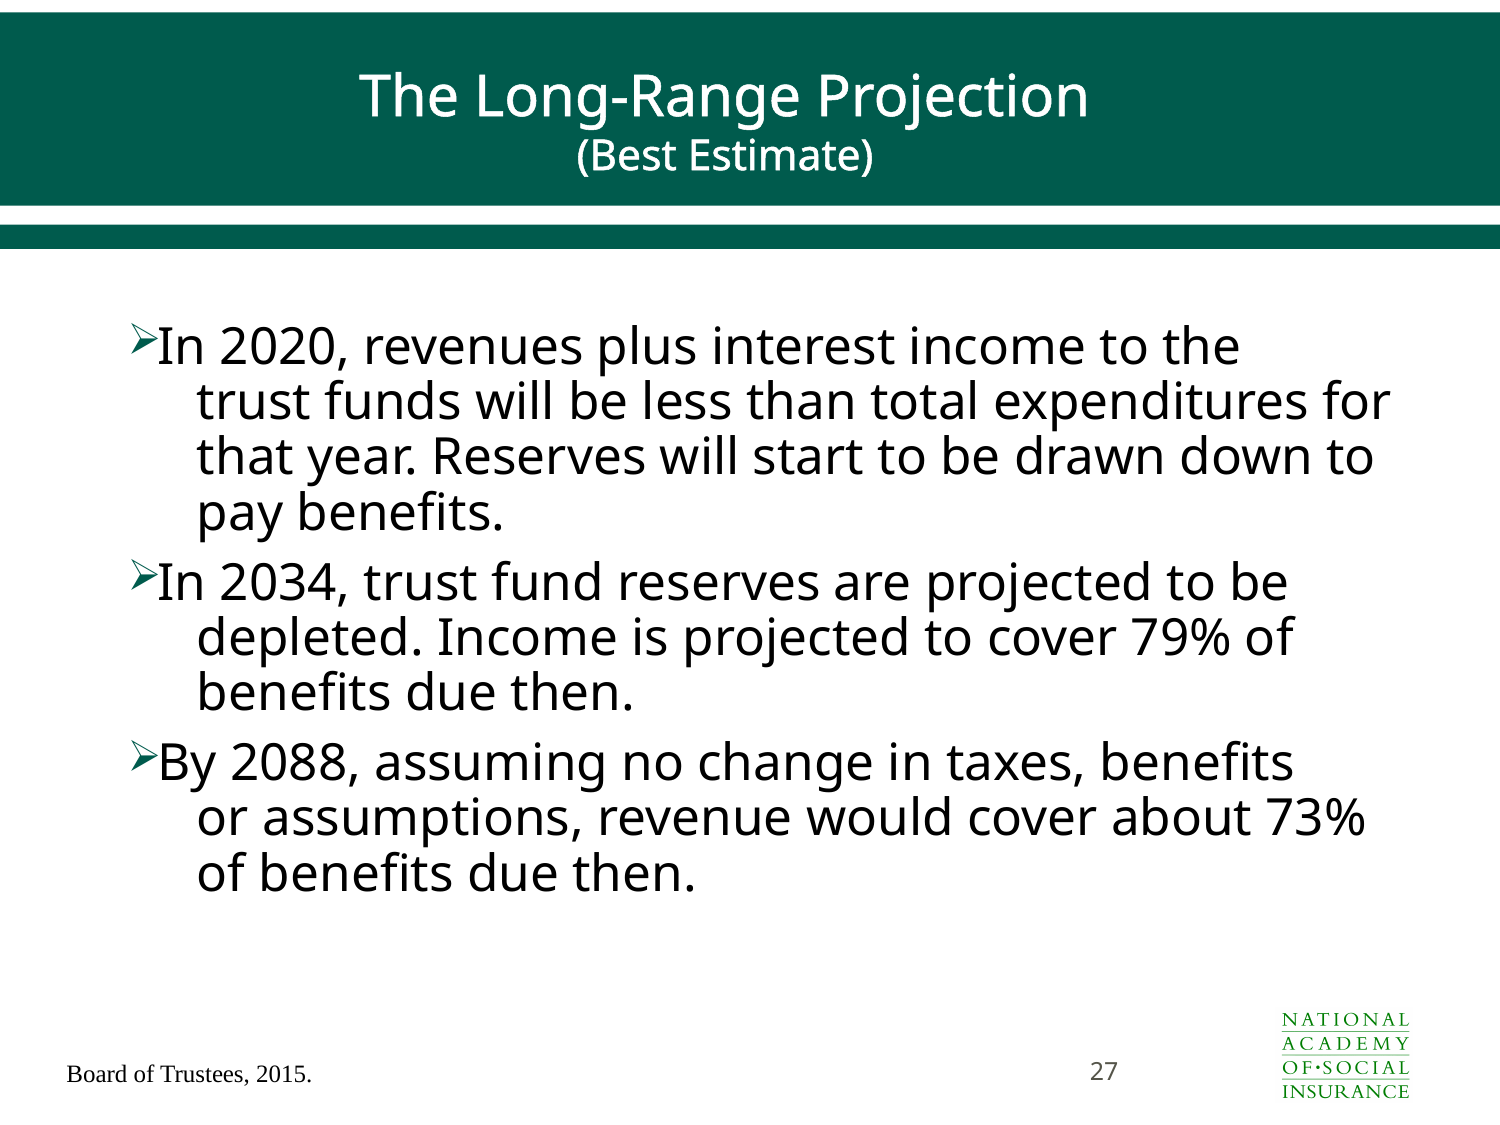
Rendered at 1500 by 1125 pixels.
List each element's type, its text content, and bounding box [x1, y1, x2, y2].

slide_number 27 [1074, 1042, 1425, 1103]
list In 2020, revenues plus interest income to the trust funds will be less than total expenditures for that year. Reserves will start to be drawn down to pay benefits. In 2034, trust fund reserves are projected to be depleted. Income is projected to cover 79% of benefits due then. By 2088, assuming no change in taxes, benefits or assumptions, revenue would cover about 73% of benefits due then. [112, 312, 1463, 988]
title The Long-Range Projection (Best Estimate) [87, 50, 1363, 238]
text_box Board of Trustees, 2015. [51, 1050, 328, 1095]
picture [1275, 1007, 1413, 1042]
